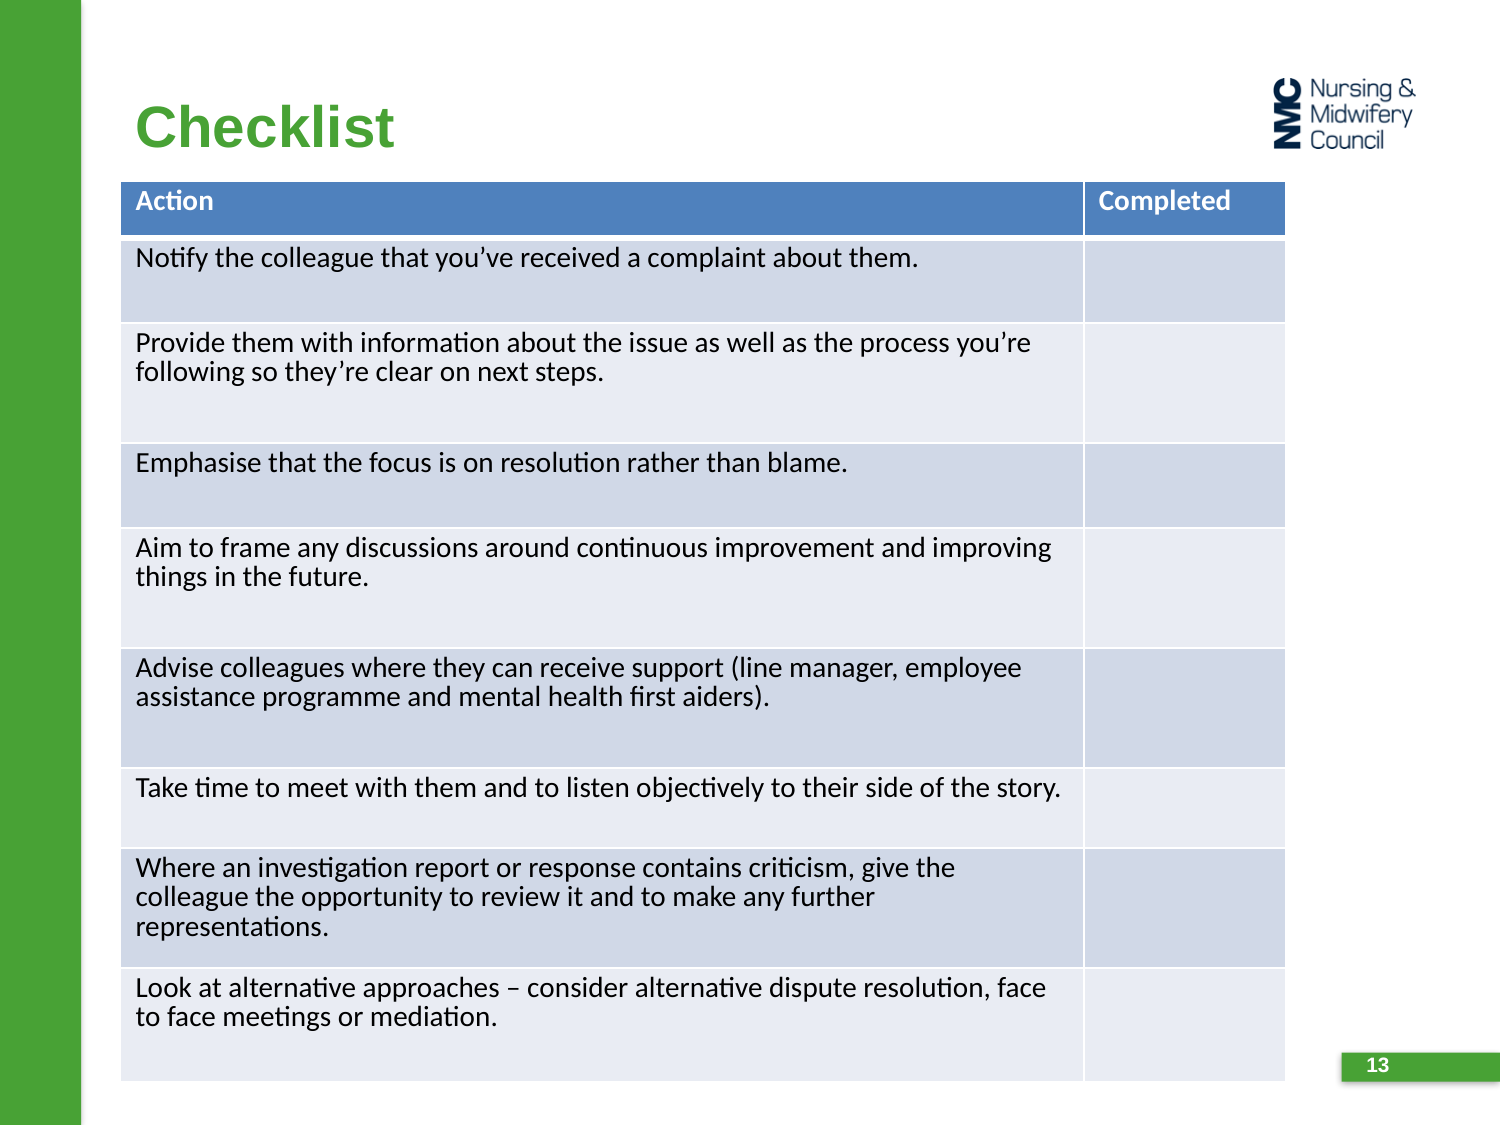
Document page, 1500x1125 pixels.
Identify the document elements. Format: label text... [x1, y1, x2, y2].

table_cell Where an investigation report or response contains criticism, give the colleague the opportunity to review it and to make any further representations. [121, 849, 1083, 967]
table_cell [1085, 769, 1285, 847]
table_cell Notify the colleague that you’ve received a complaint about them. [121, 241, 1083, 322]
table_cell Provide them with information about the issue as well as the process you’re following so they’re clear on next steps. [121, 324, 1083, 442]
table_cell [1085, 529, 1285, 647]
slide_number 13 [1341, 1052, 1405, 1082]
table_cell [1085, 849, 1285, 967]
table_cell [1085, 649, 1285, 767]
table_cell [1085, 444, 1285, 527]
table_cell Look at alternative approaches – consider alternative dispute resolution, face to face meetings or mediation. [121, 969, 1083, 1081]
picture [1273, 78, 1416, 149]
table_header Completed [1085, 182, 1285, 235]
table_cell Emphasise that the focus is on resolution rather than blame. [121, 444, 1083, 527]
table_cell [1085, 324, 1285, 442]
table_cell Aim to frame any discussions around continuous improvement and improving things in the future. [121, 529, 1083, 647]
table_cell Take time to meet with them and to listen objectively to their side of the story. [121, 769, 1083, 847]
title Checklist [120, 81, 1224, 170]
table_cell [1085, 969, 1285, 1081]
table_cell Advise colleagues where they can receive support (line manager, employee assistance programme and mental health first aiders). [121, 649, 1083, 767]
table_header Action [121, 182, 1083, 235]
table_cell [1085, 241, 1285, 322]
